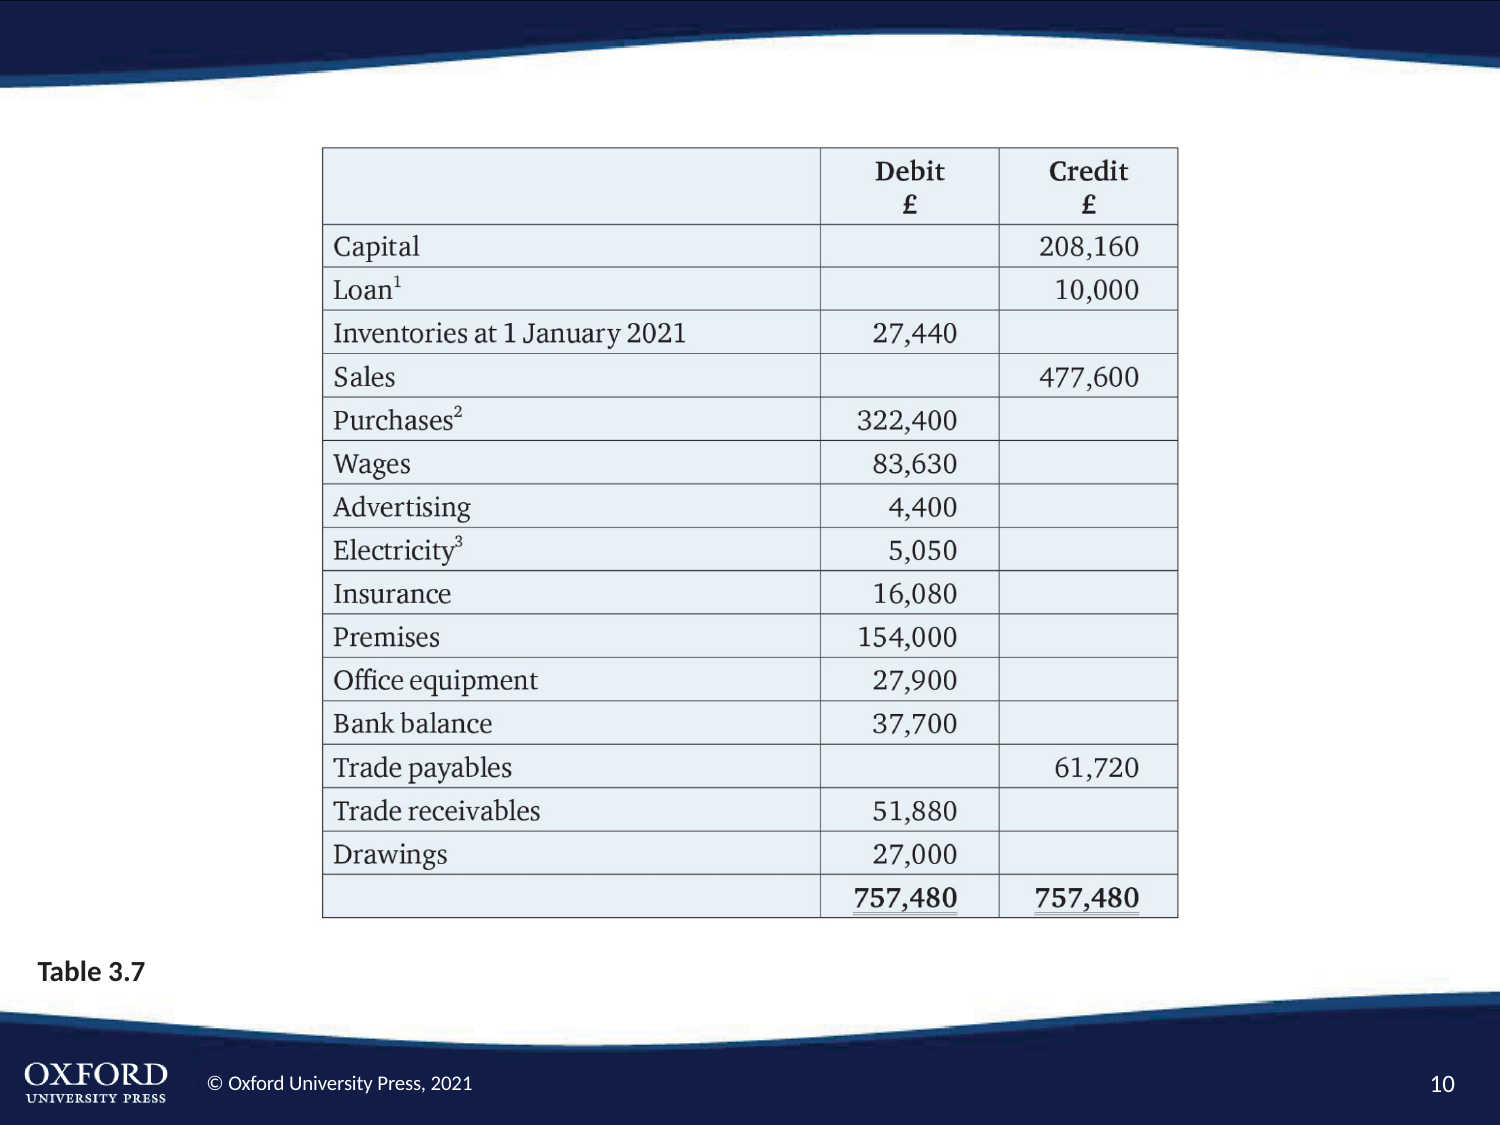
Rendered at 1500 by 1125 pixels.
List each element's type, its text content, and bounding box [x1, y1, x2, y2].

slide_number 10 [1423, 1071, 1469, 1125]
picture [0, 0, 1500, 1125]
footer © Oxford University Press, 2021 [204, 1072, 479, 1125]
title Table 3.7 [37, 952, 1463, 988]
